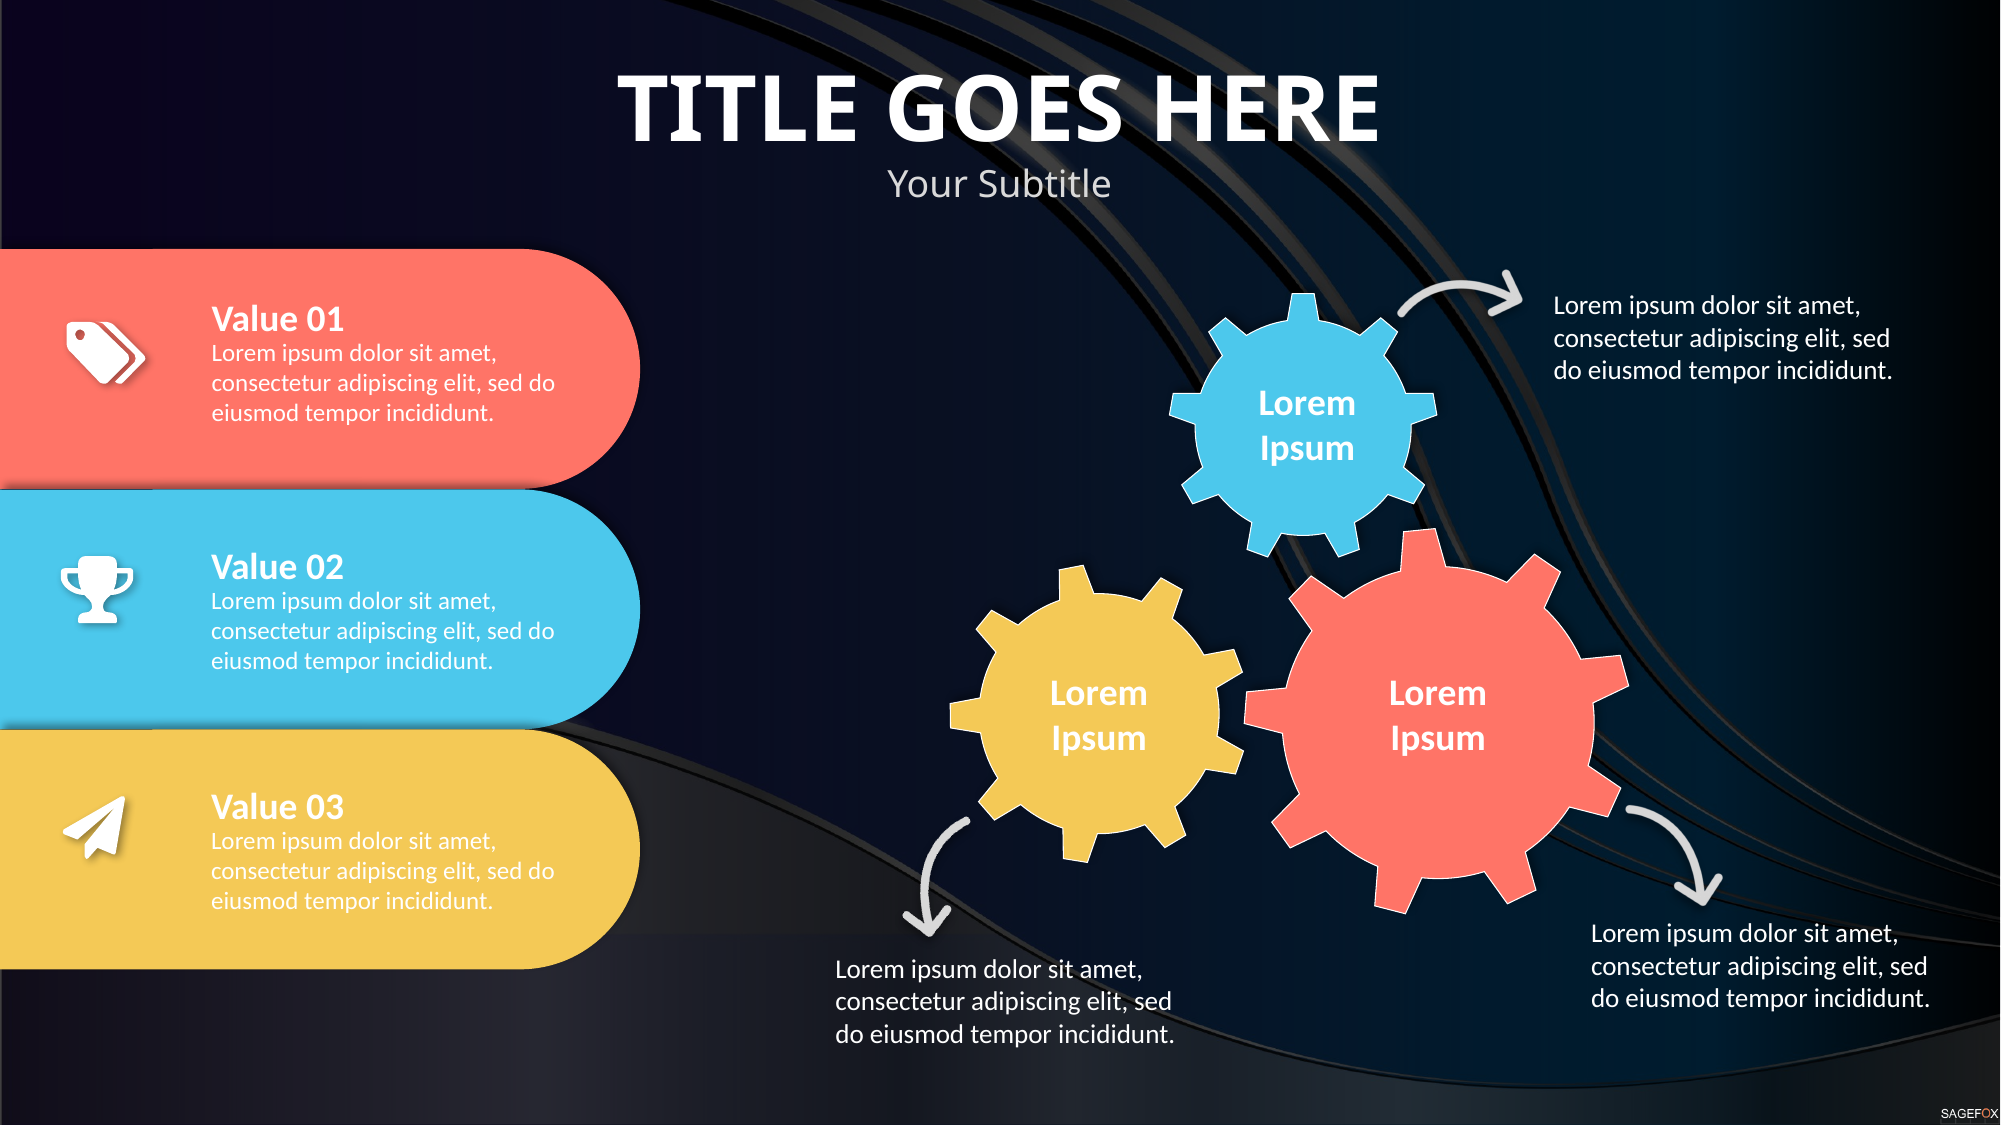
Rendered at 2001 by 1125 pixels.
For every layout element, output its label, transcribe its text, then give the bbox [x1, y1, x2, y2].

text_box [1168, 292, 1439, 563]
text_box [1243, 527, 1634, 918]
text_box [0, 488, 642, 724]
text_box [0, 728, 642, 971]
text_box [62, 796, 125, 859]
picture [0, 0, 2001, 1125]
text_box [211, 782, 568, 916]
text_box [211, 293, 569, 427]
text_box TITLE GOES HERE Your Subtitle [548, 42, 1452, 212]
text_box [949, 563, 1250, 864]
text_box Lorem ipsum dolor sit amet, consectetur adipiscing elit, sed do eiusmod tempor incididunt. [835, 951, 1192, 1049]
text_box Lorem ipsum dolor sit amet, consectetur adipiscing elit, sed do eiusmod tempor incididunt. [1553, 287, 1911, 385]
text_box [211, 542, 568, 676]
text_box [60, 556, 134, 624]
text_box [66, 321, 146, 384]
text_box Lorem ipsum dolor sit amet, consectetur adipiscing elit, sed do eiusmod tempor incididunt. [1591, 915, 1948, 1014]
text_box [0, 247, 642, 483]
